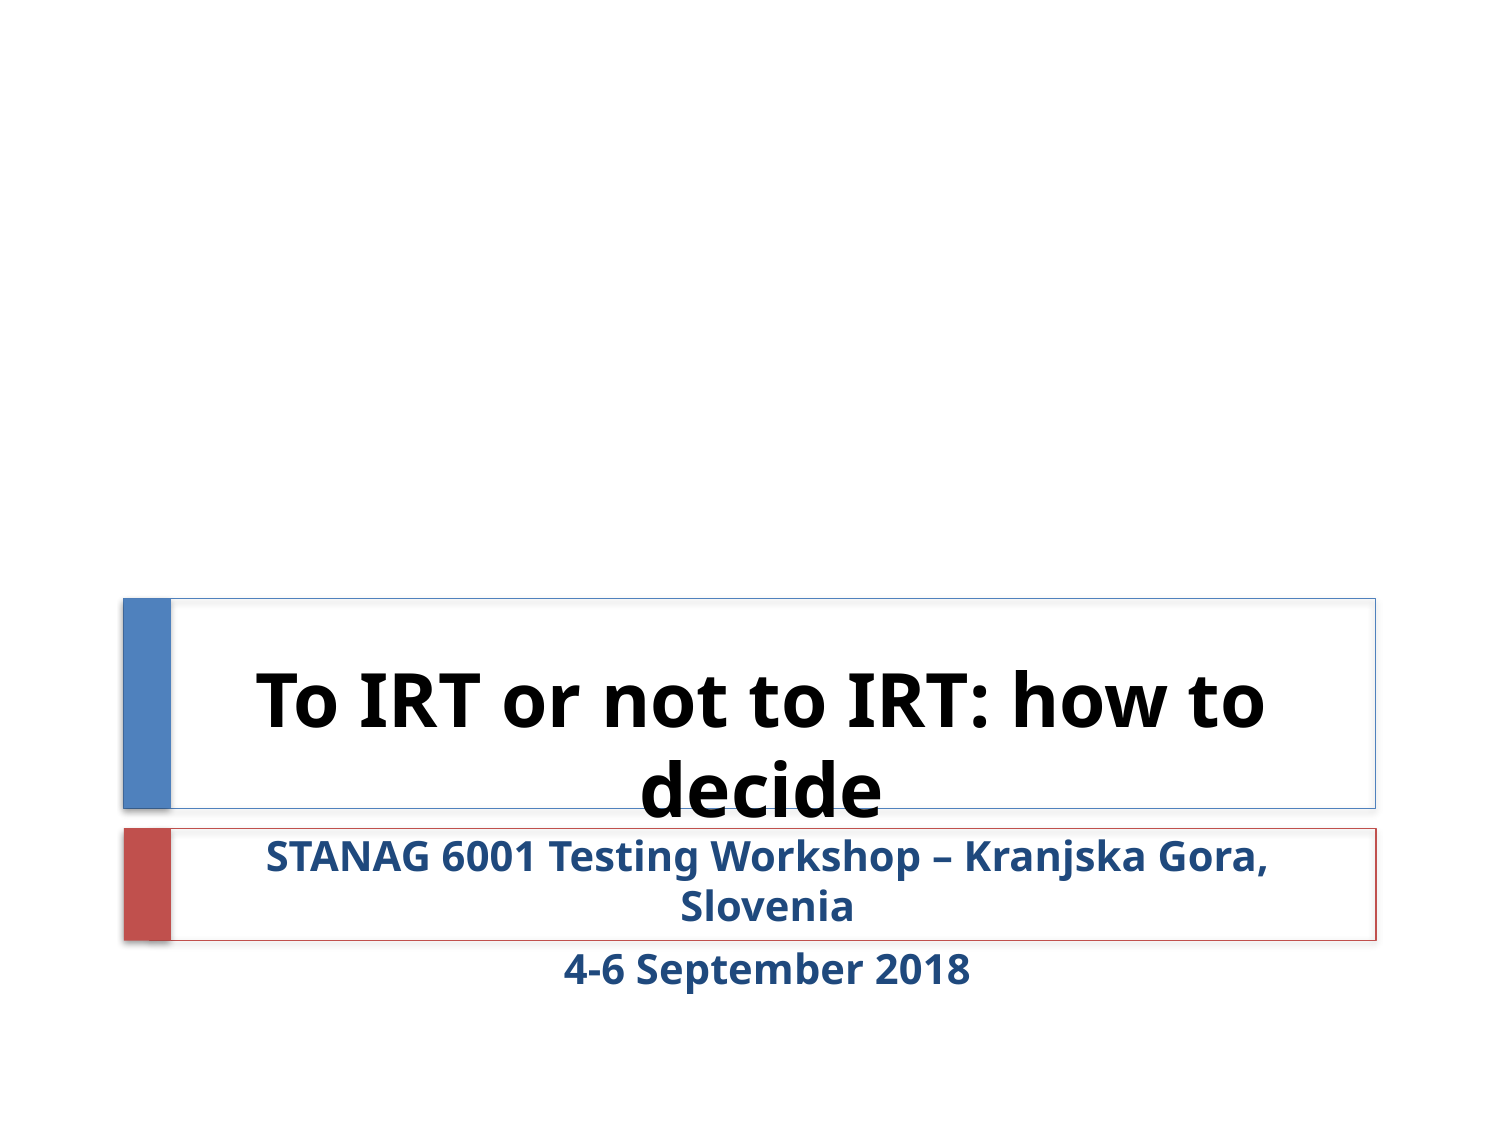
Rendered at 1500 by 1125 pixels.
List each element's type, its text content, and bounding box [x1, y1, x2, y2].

subtitle STANAG 6001 Testing Workshop – Kranjska Gora, Slovenia 4-6 September 2018 [170, 822, 1365, 953]
title To IRT or not to IRT: how to decide [123, 645, 1400, 801]
